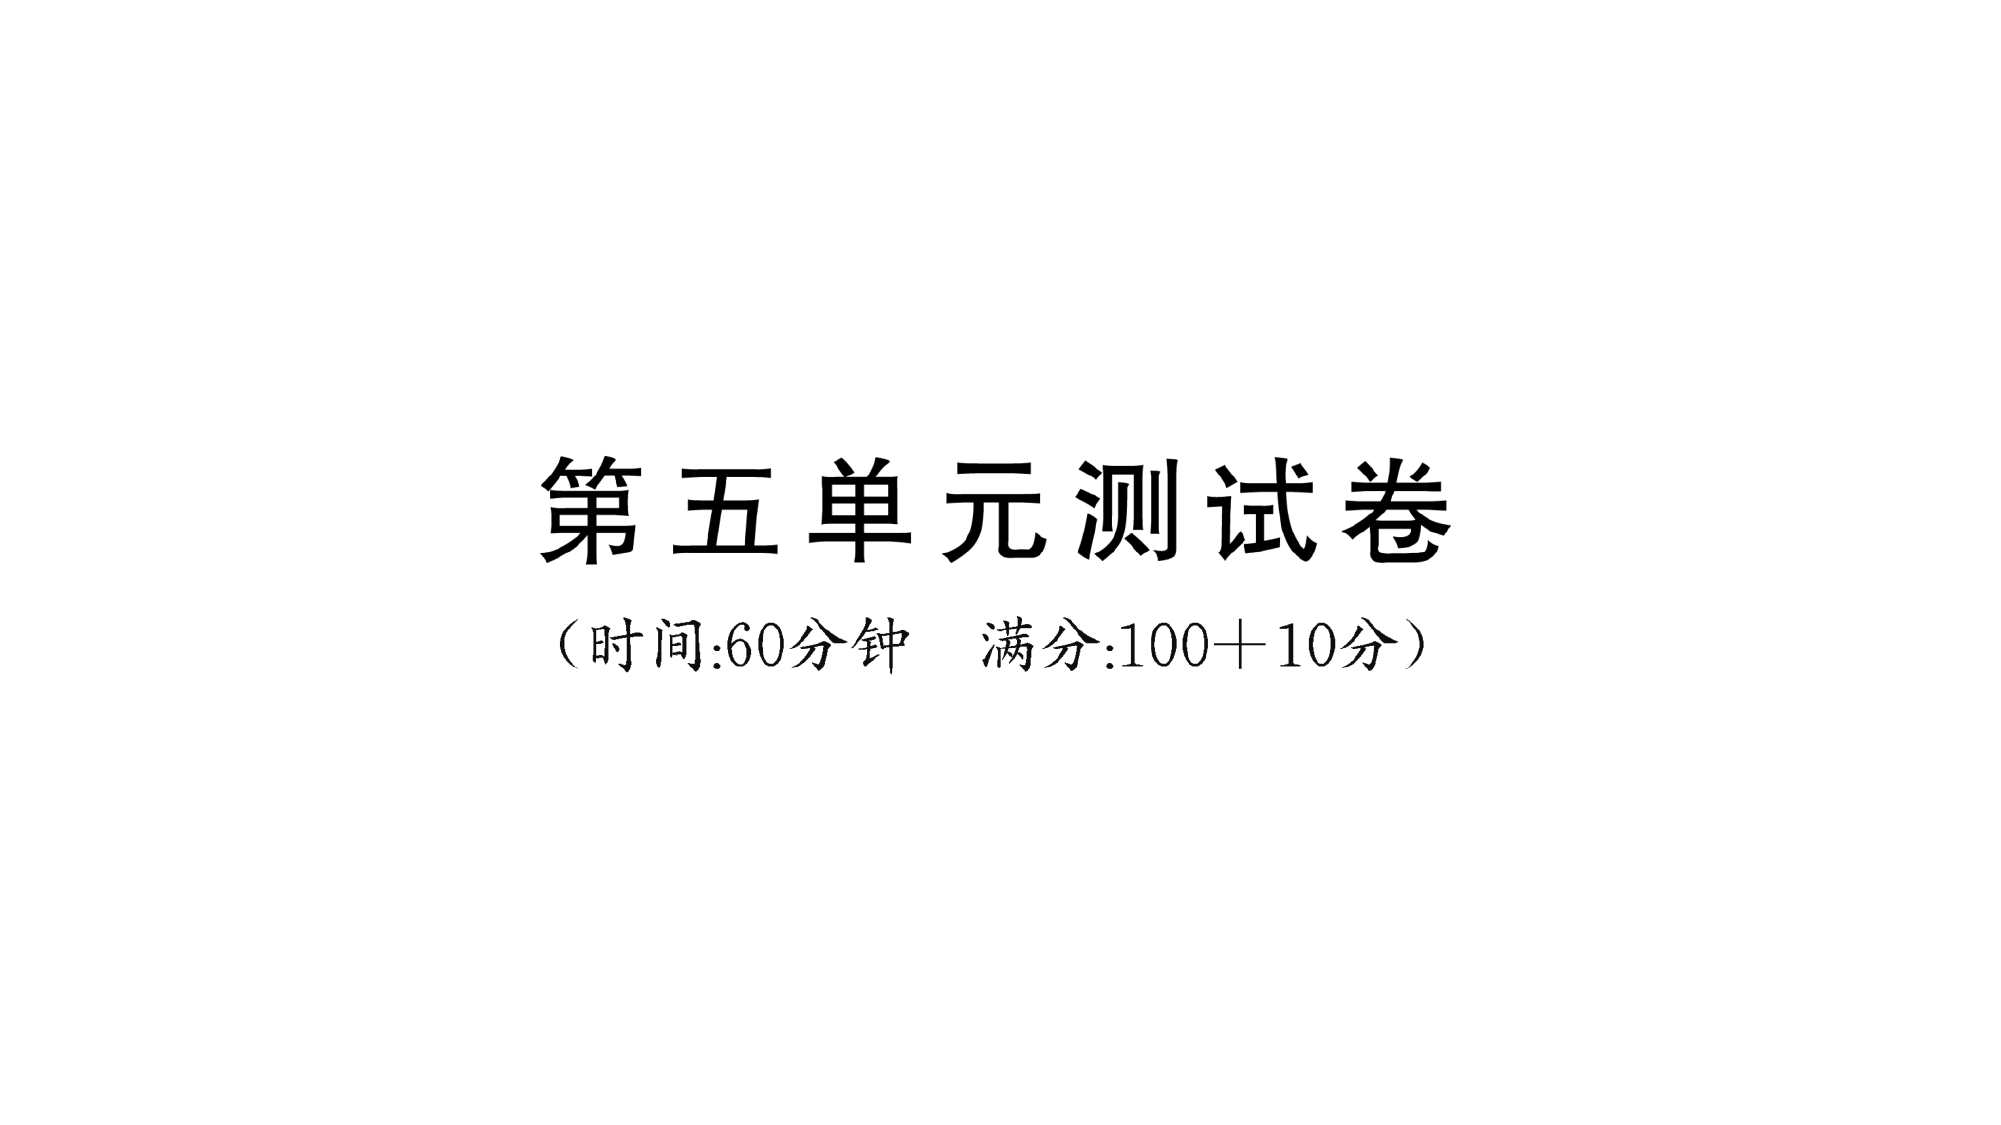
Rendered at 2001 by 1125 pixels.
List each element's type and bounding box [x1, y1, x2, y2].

picture [475, 410, 1672, 764]
